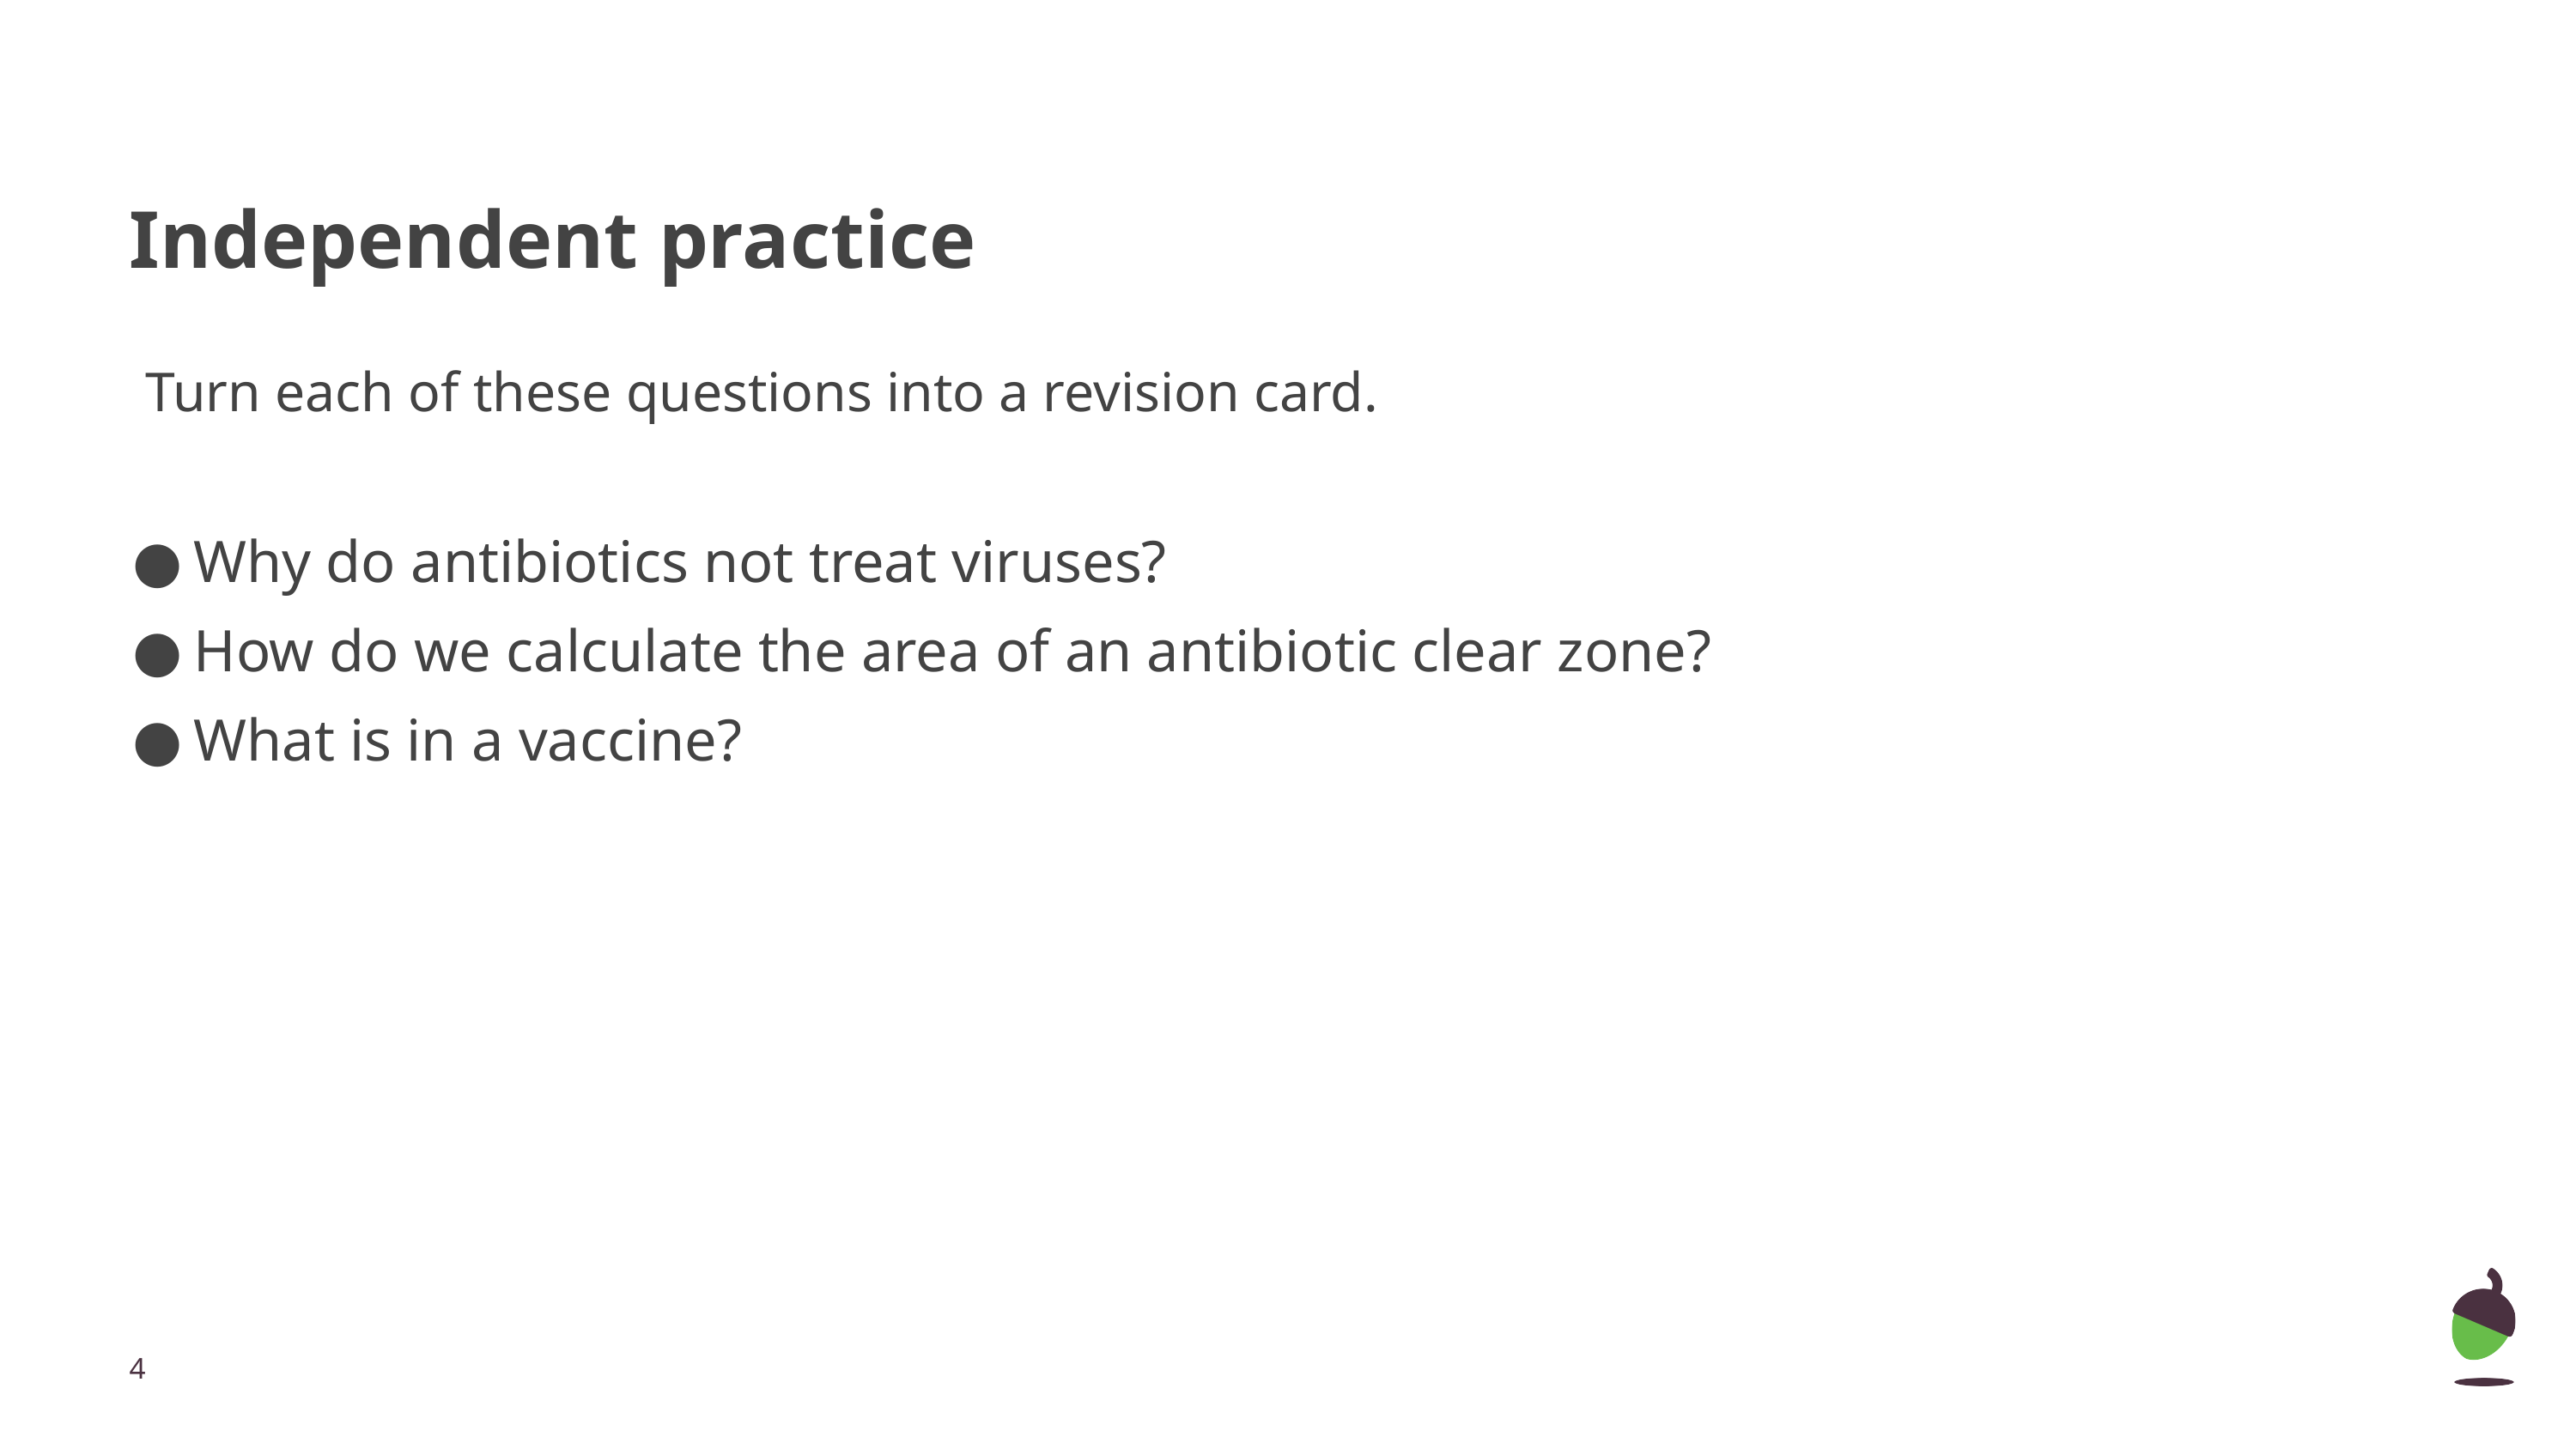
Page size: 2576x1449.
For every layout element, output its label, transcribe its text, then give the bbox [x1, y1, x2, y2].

list Turn each of these questions into a revision card. [145, 338, 1935, 460]
list Why do antibiotics not treat viruses? How do we calculate the area of an antibiotic clear zone? What is in a vaccine? [129, 504, 1870, 862]
title Independent practice [129, 175, 1990, 405]
picture [2451, 1268, 2516, 1386]
slide_number ‹#› [129, 1349, 332, 1401]
